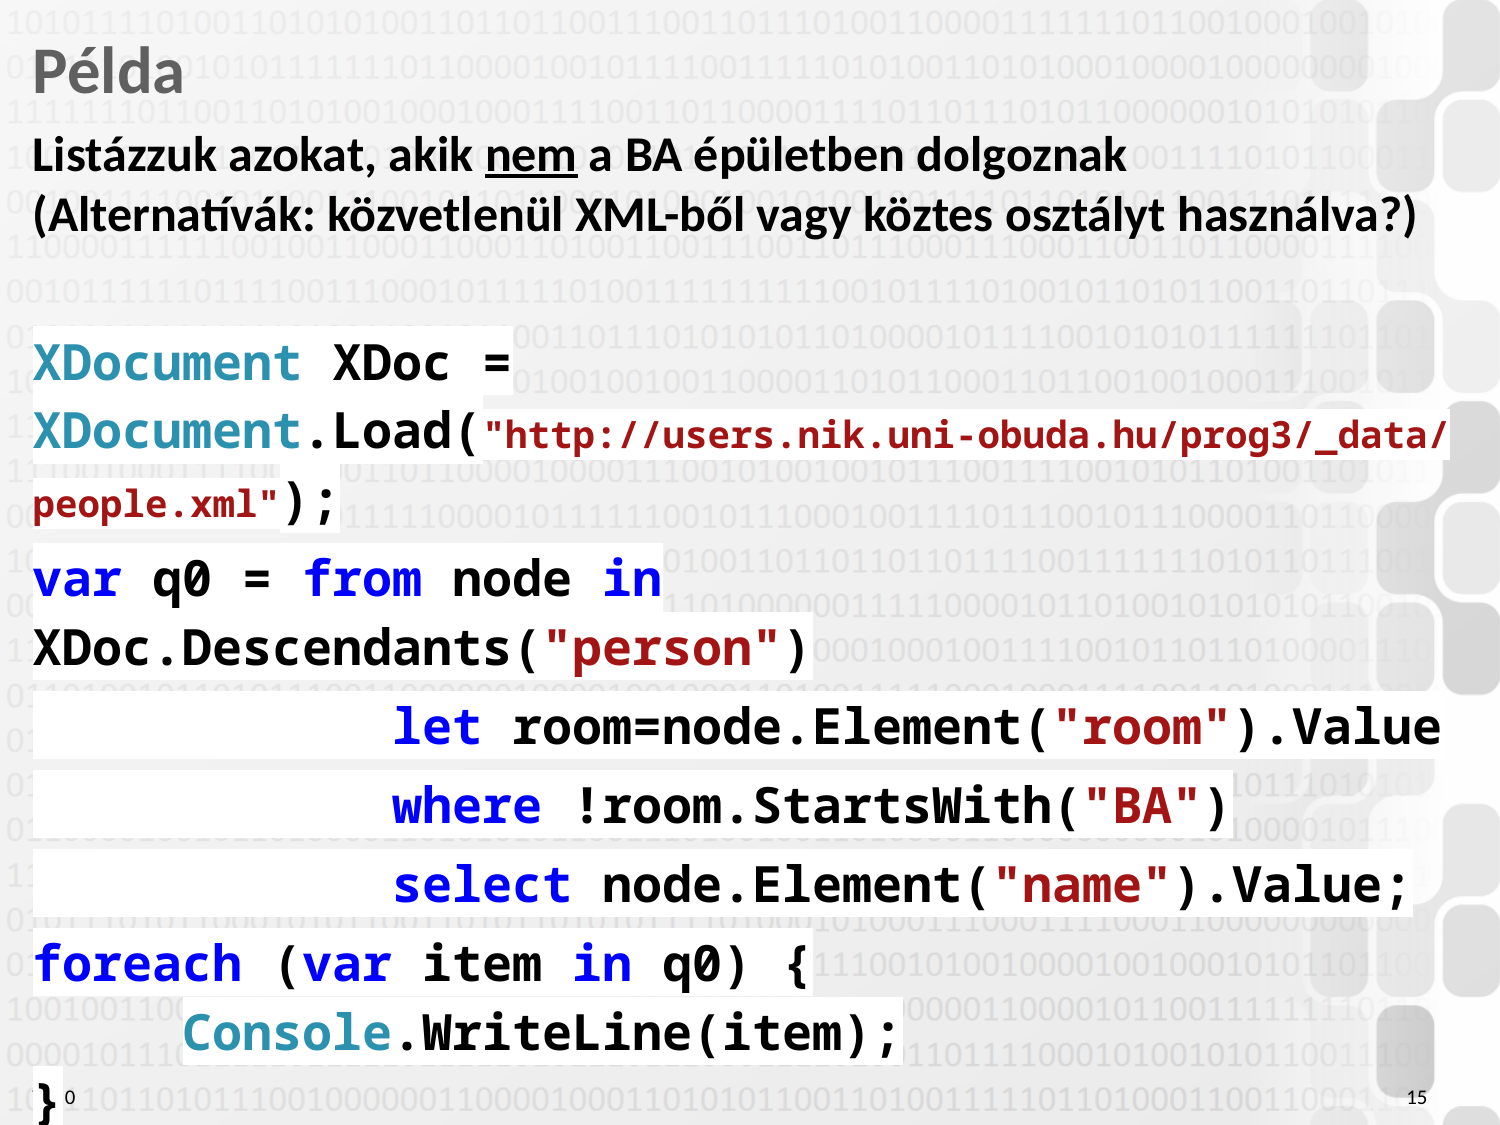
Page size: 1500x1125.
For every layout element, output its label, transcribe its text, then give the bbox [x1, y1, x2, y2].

title Példa [17, 19, 1483, 113]
picture [0, 0, 1500, 1125]
list Listázzuk azokat, akik nem a BA épületben dolgoznak (Alternatívák: közvetlenül XML-ből vagy köztes osztályt használva?) XDocument XDoc = XDocument.Load("http://users.nik.uni-obuda.hu/prog3/_data/people.xml"); var q0 = from node in XDoc.Descendants("person") let room=node.Element("room").Value where !room.StartsWith("BA") select node.Element("name").Value; foreach (var item in q0) { Console.WriteLine(item); } [17, 113, 1483, 1059]
slide_number 15 [1245, 1076, 1443, 1107]
